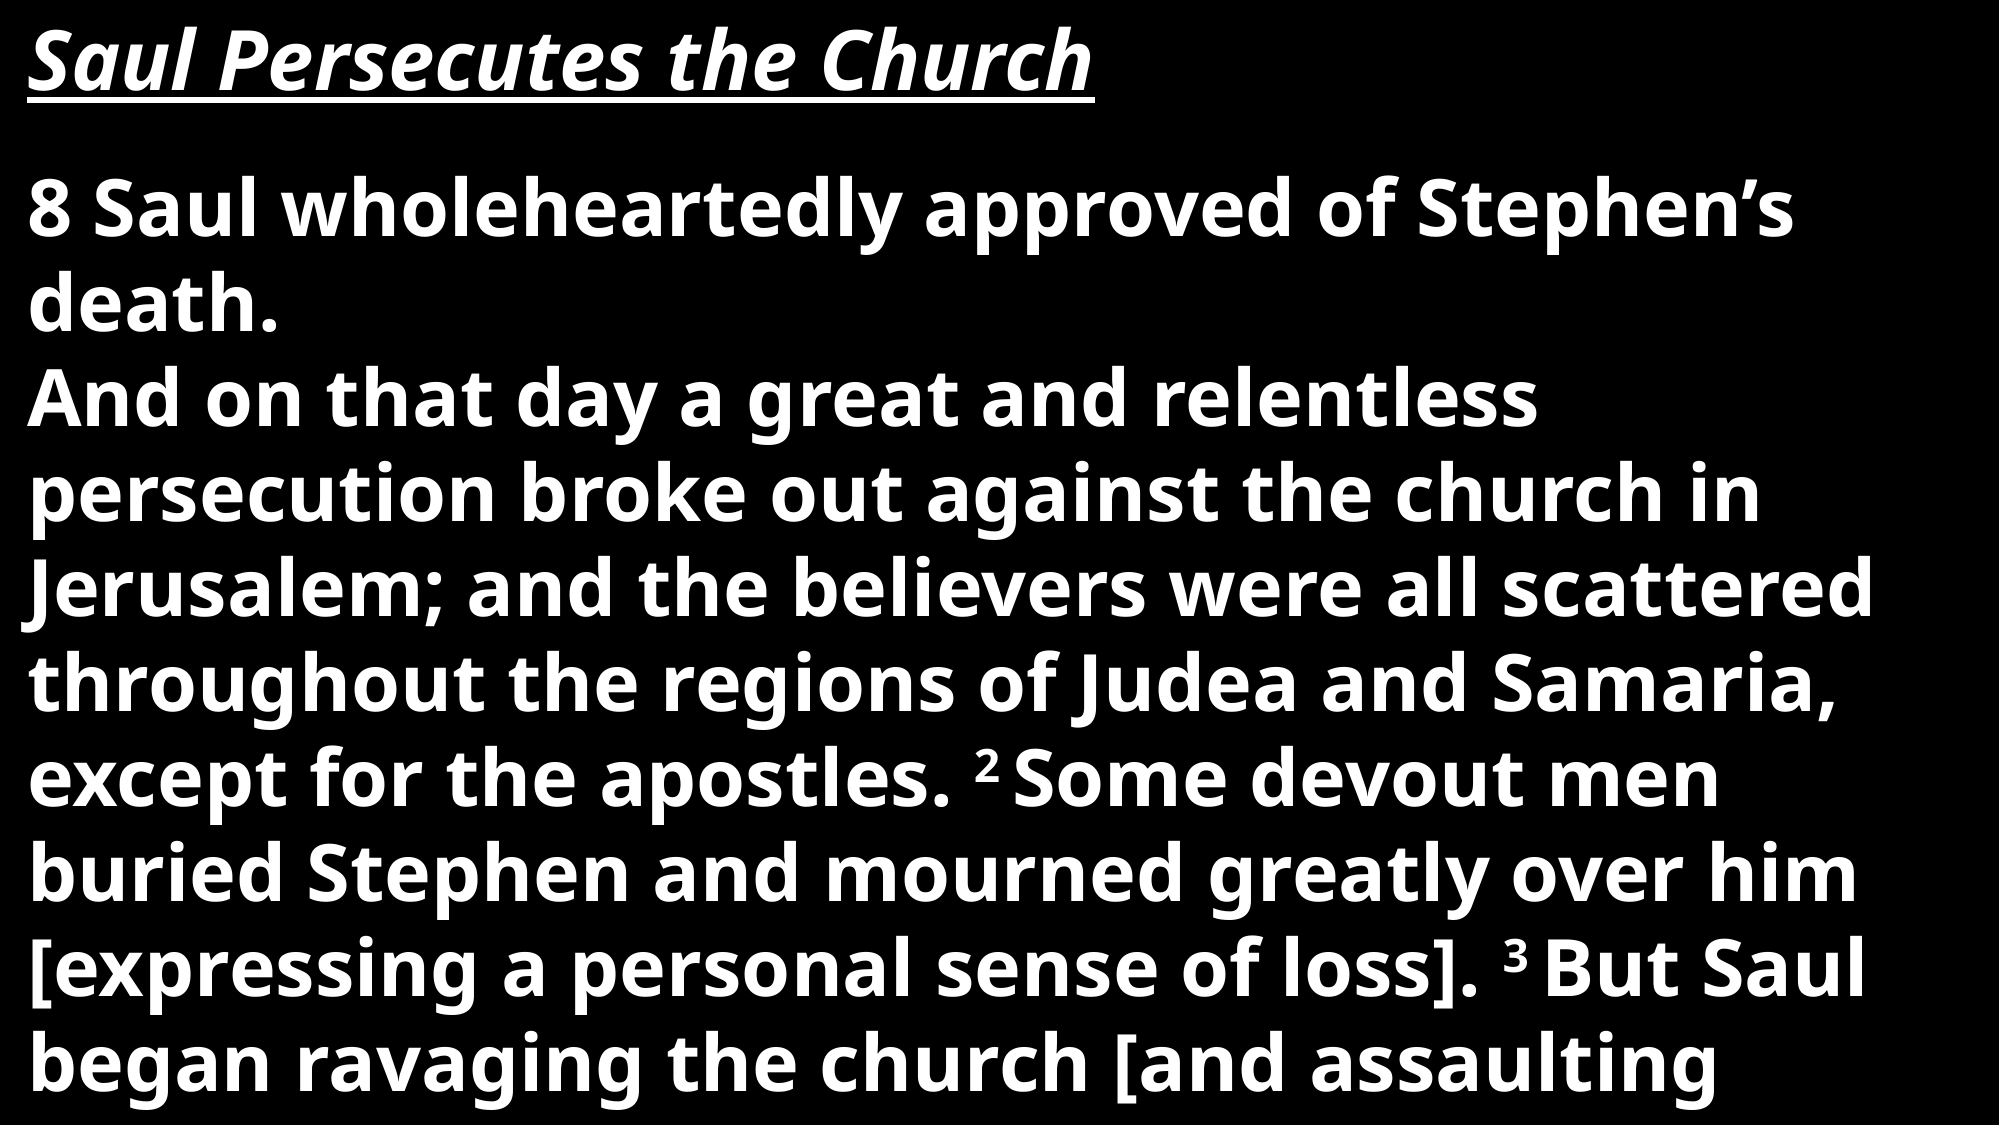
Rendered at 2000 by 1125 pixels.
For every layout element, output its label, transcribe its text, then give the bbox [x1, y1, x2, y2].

text_box Saul Persecutes the Church 8 Saul wholeheartedly approved of Stephen’s death. And on that day a great and relentless persecution broke out against the church in Jerusalem; and the believers were all scattered throughout the regions of Judea and Samaria, except for the apostles. 2 Some devout men buried Stephen and mourned greatly over him [expressing a personal sense of loss]. 3 But Saul began ravaging the church [and assaulting believers]; entering house after house and dragging off men and women, putting them in prison. [12, 0, 1988, 1125]
